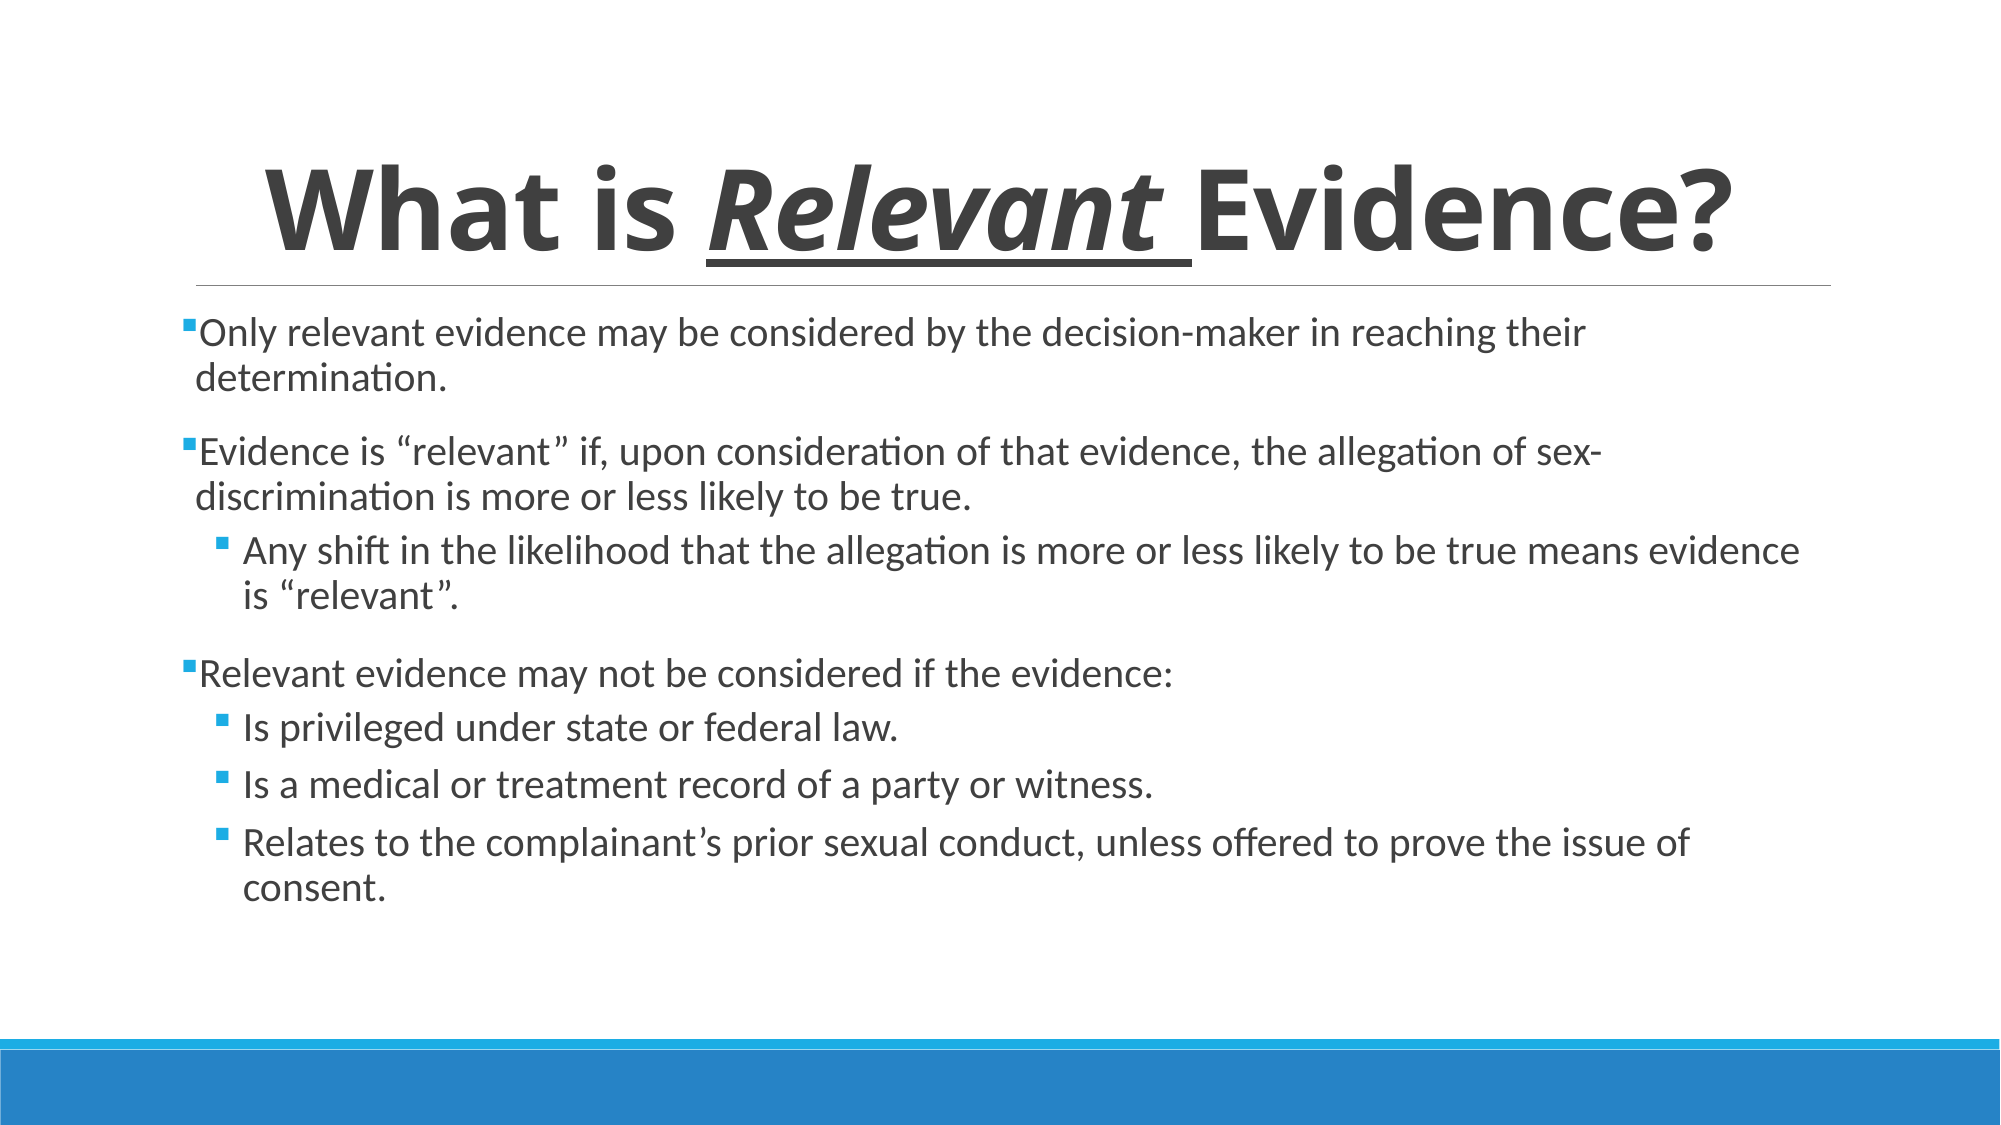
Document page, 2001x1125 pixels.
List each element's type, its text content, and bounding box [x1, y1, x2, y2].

list Only relevant evidence may be considered by the decision-maker in reaching their determination. Evidence is “relevant” if, upon consideration of that evidence, the allegation of sex-discrimination is more or less likely to be true. Any shift in the likelihood that the allegation is more or less likely to be true means evidence is “relevant”. Relevant evidence may not be considered if the evidence: Is privileged under state or federal law. Is a medical or treatment record of a party or witness. Relates to the complainant’s prior sexual conduct, unless offered to prove the issue of consent. [180, 302, 1830, 963]
title What is Relevant Evidence? [174, 43, 1825, 282]
